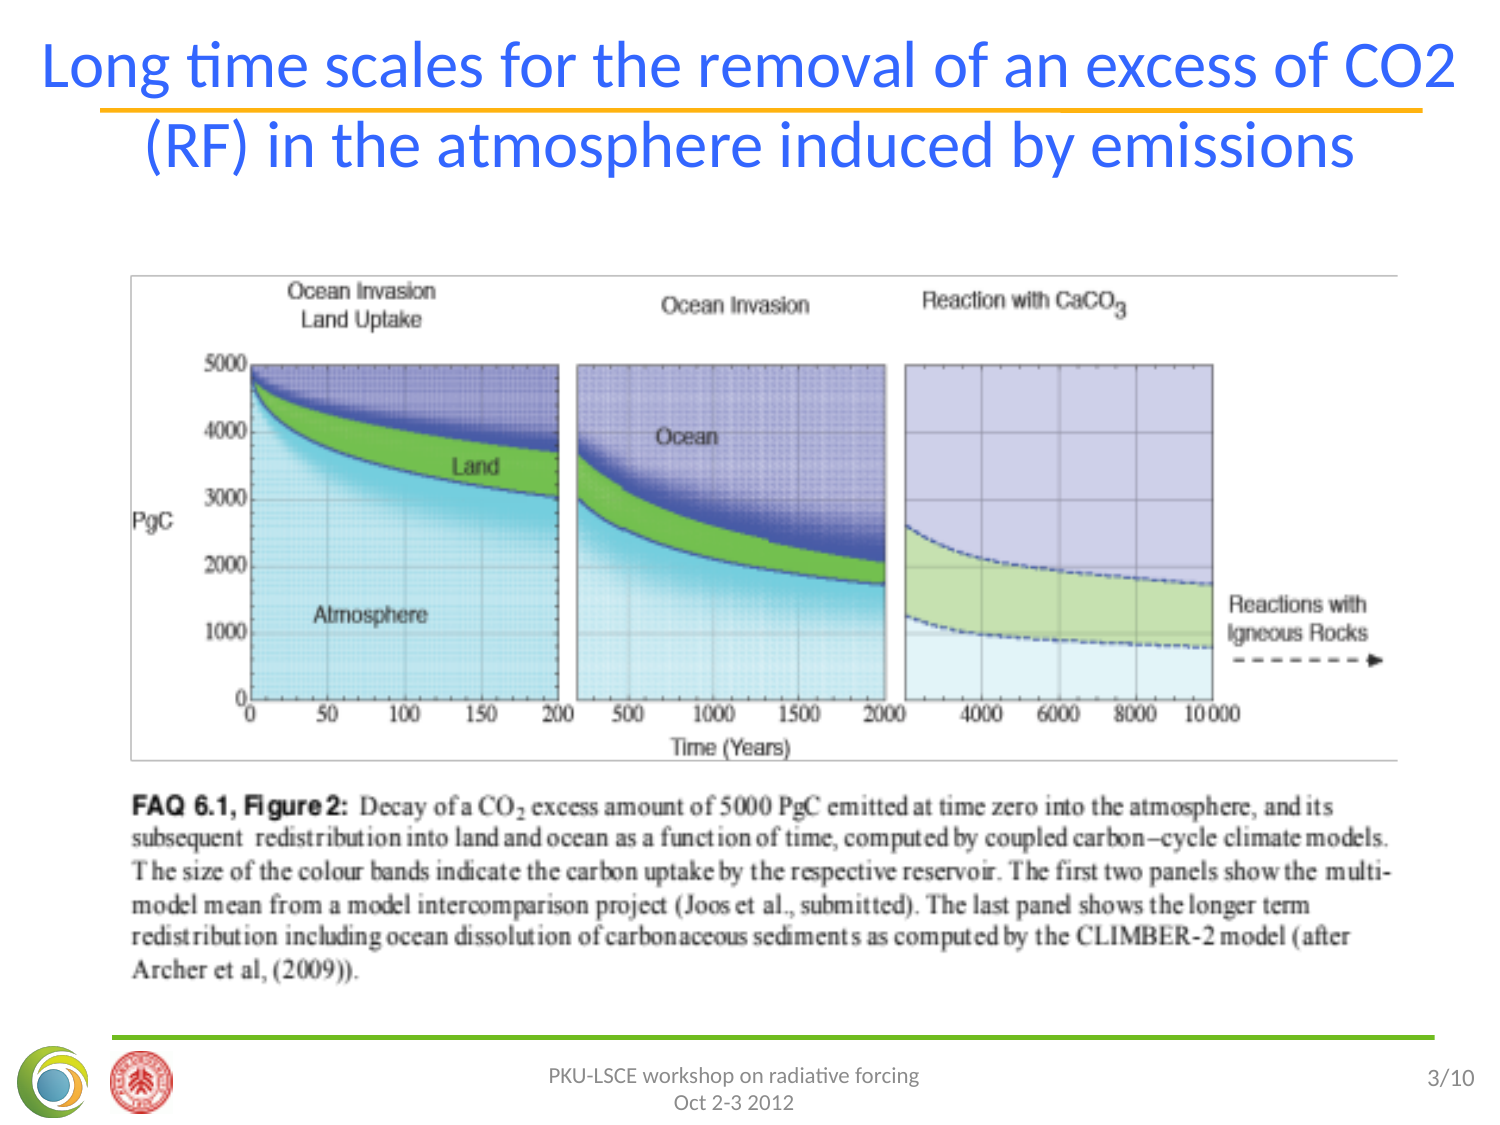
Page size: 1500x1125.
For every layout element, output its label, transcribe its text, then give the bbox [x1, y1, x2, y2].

picture [95, 261, 1398, 1114]
title Long time scales for the removal of an excess of CO2 (RF) in the atmosphere induced by emissions [0, 7, 1500, 195]
picture [17, 1046, 88, 1118]
